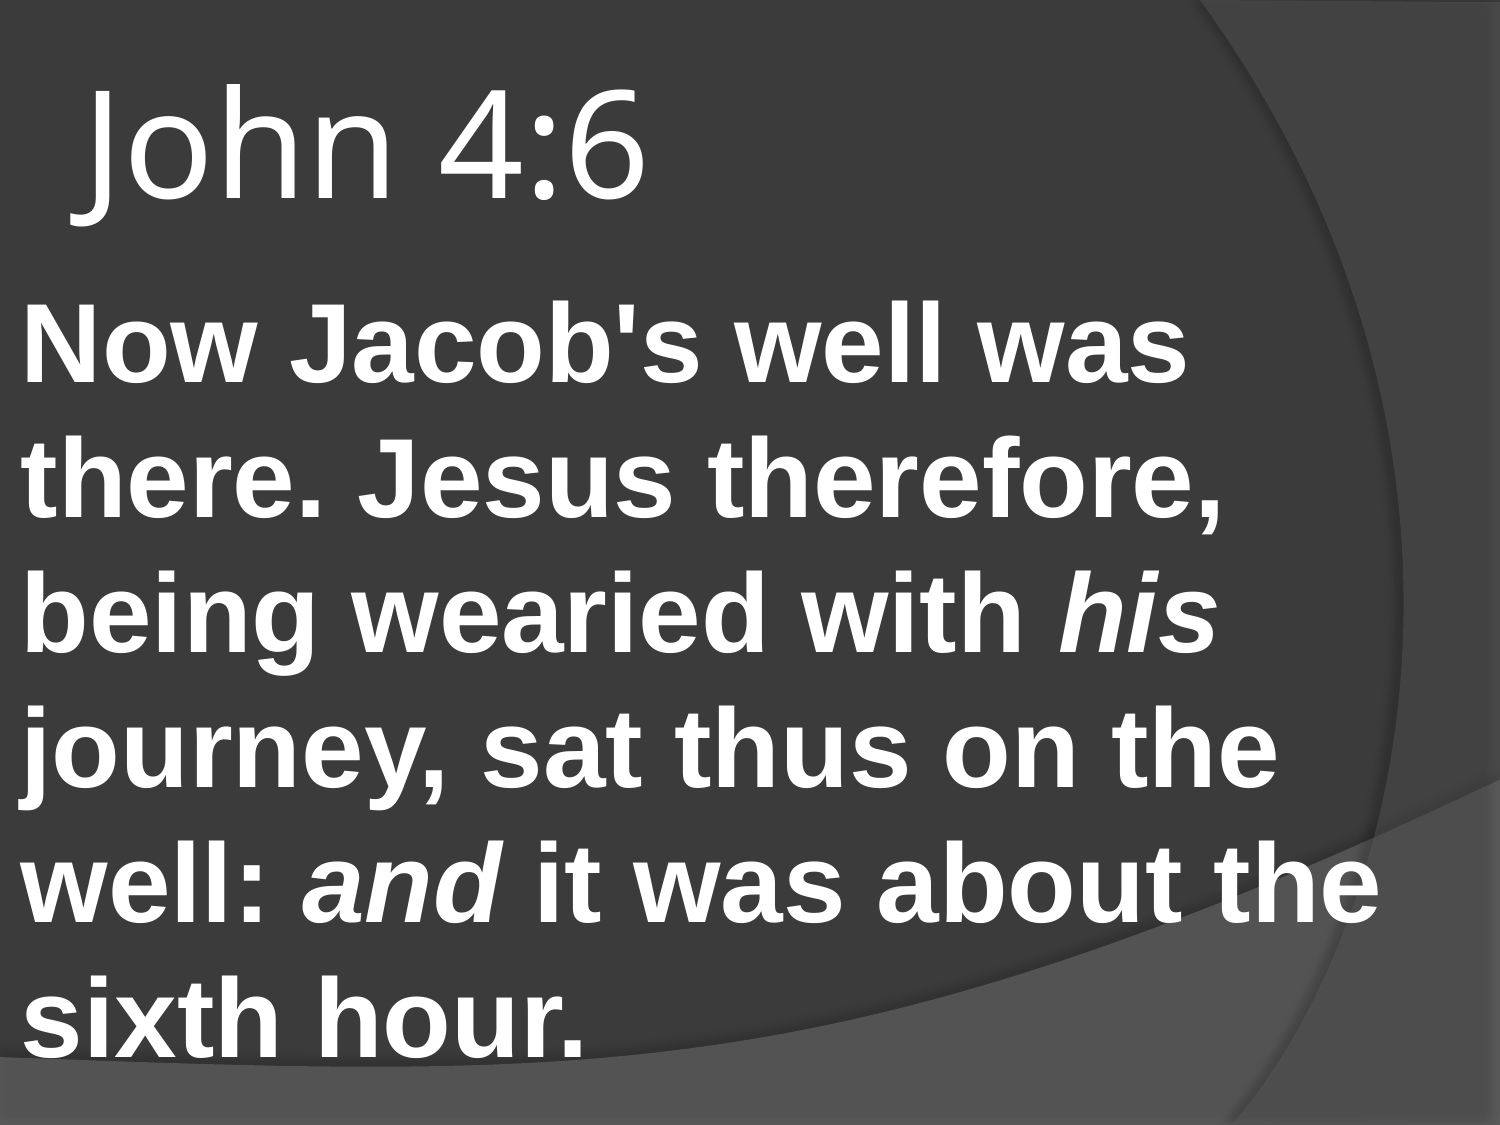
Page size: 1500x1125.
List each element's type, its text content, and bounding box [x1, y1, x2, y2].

list Now Jacob's well was there. Jesus therefore, being wearied with his journey, sat thus on the well: and it was about the sixth hour. [0, 262, 1488, 1125]
title John 4:6 [75, 45, 1300, 233]
